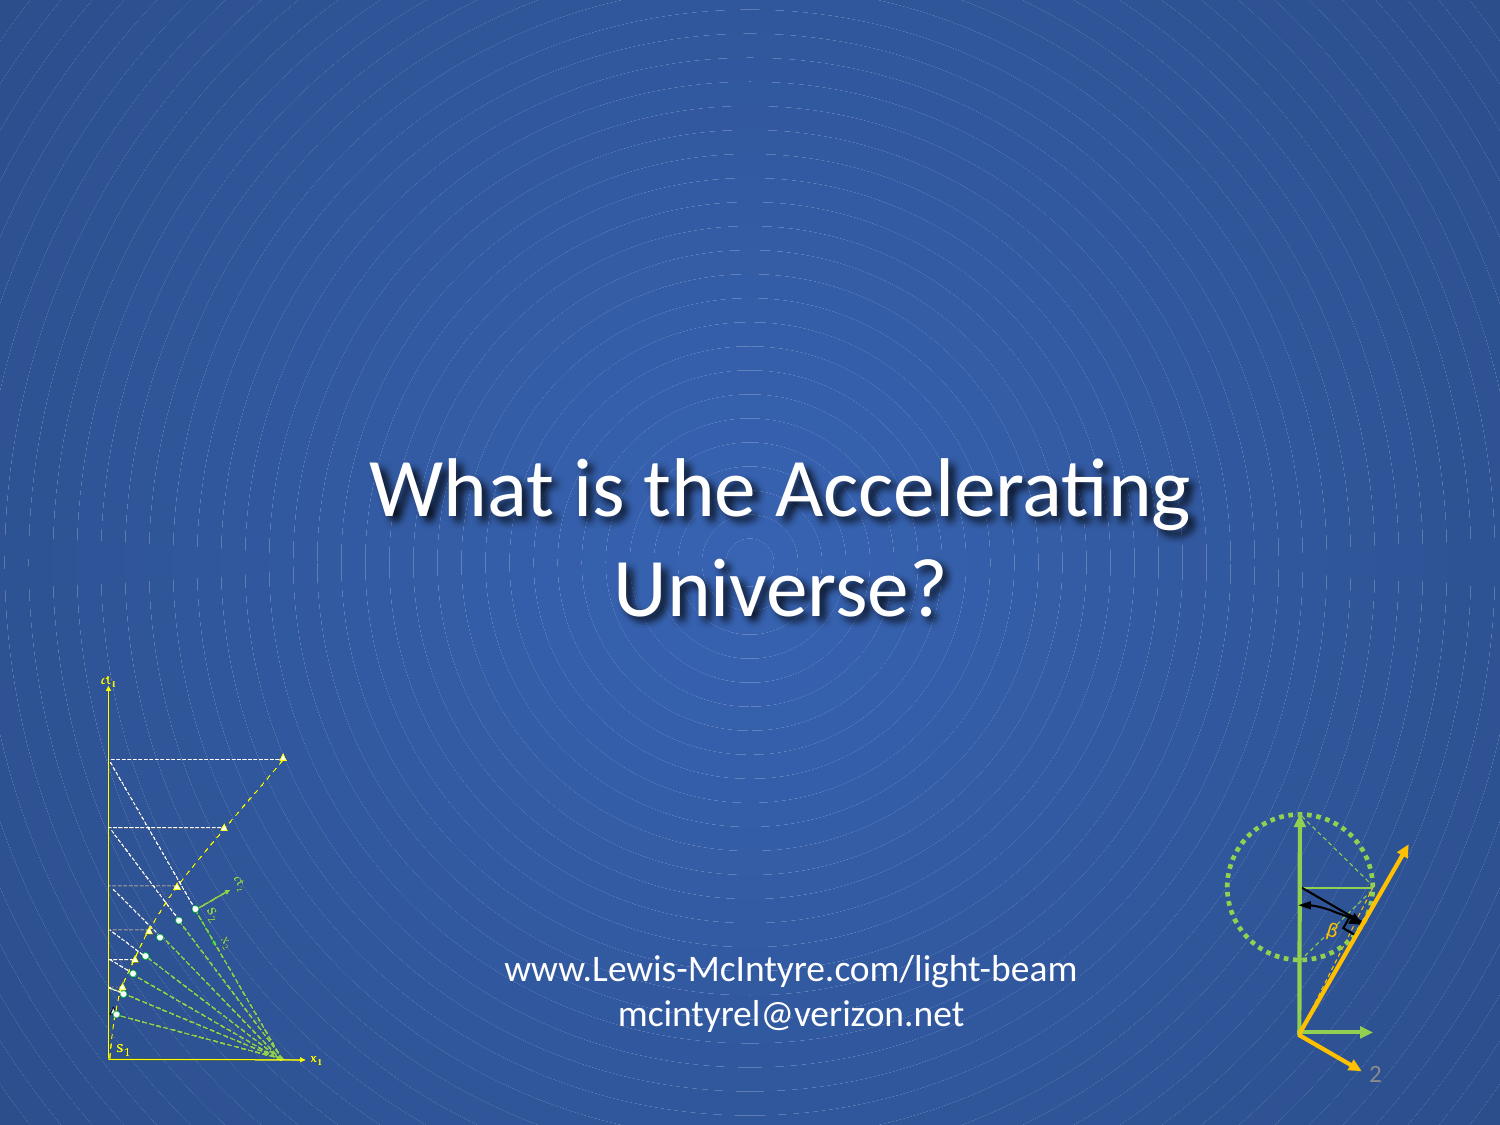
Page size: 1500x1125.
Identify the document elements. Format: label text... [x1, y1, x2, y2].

slide_number 2 [1059, 1042, 1397, 1103]
text_box What is the Accelerating Universe? [185, 425, 1377, 641]
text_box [1227, 814, 1375, 1053]
text_box www.Lewis-McIntyre.com/light-beam mcintyrel@verizon.net [481, 936, 1102, 1042]
picture [91, 666, 328, 1073]
